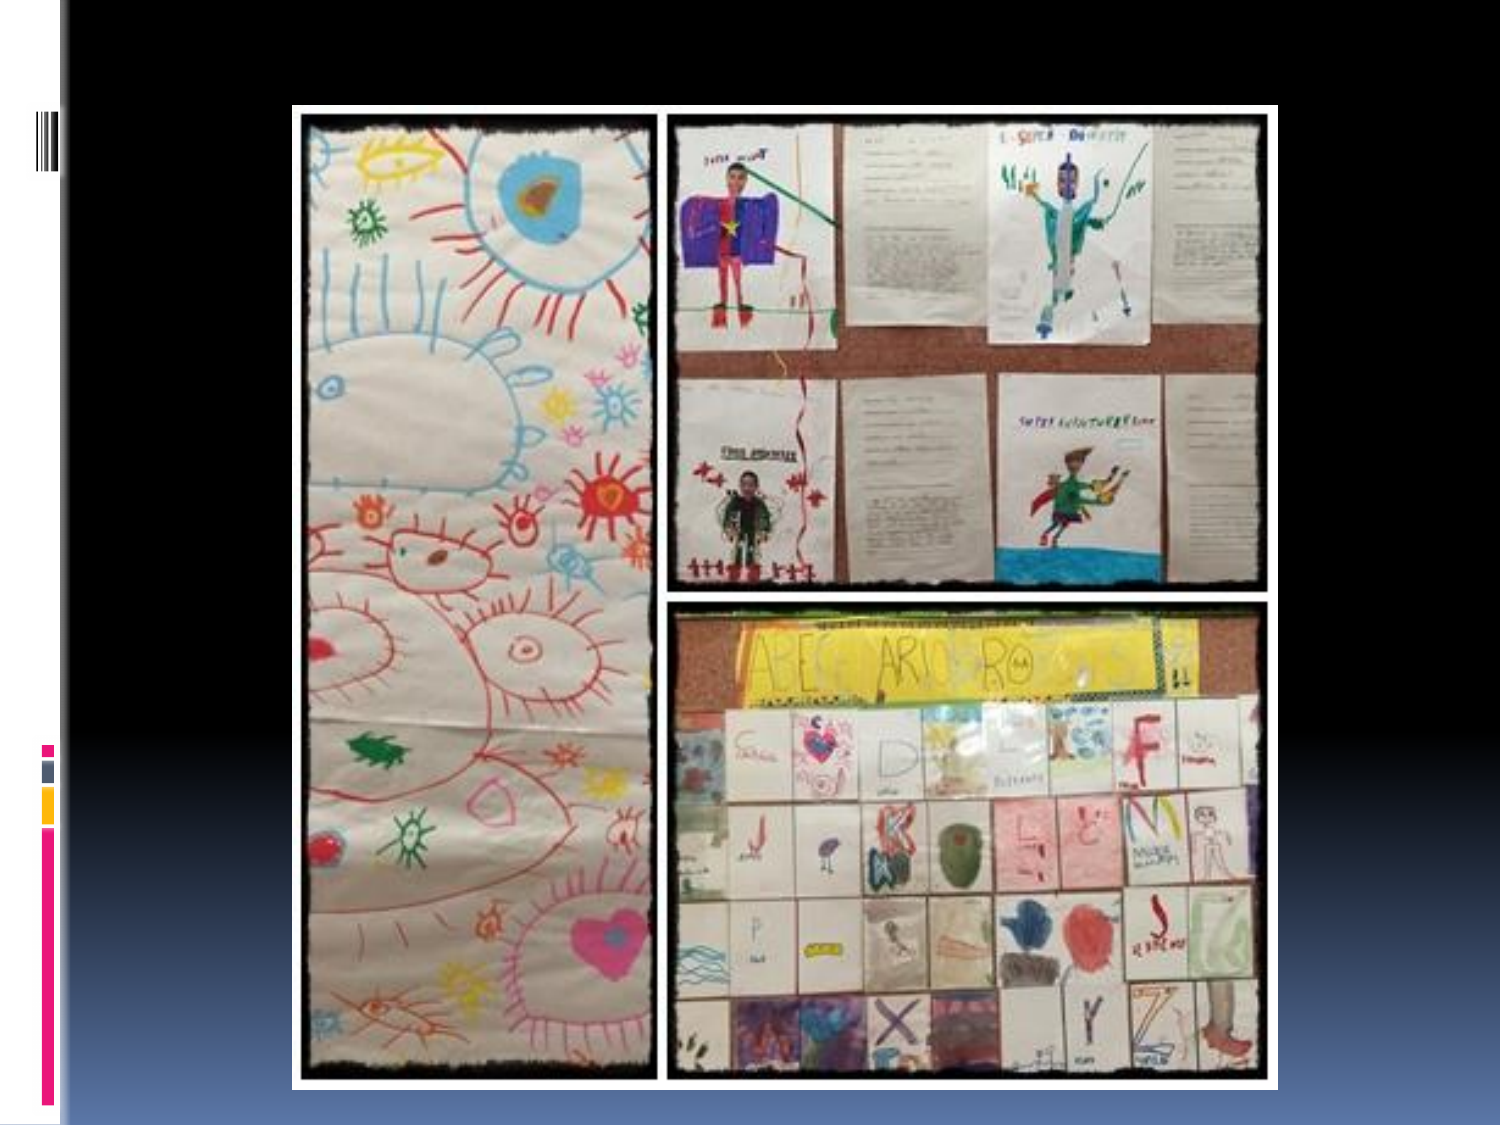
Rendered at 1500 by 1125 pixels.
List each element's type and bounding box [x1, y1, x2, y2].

list [292, 104, 1278, 1091]
